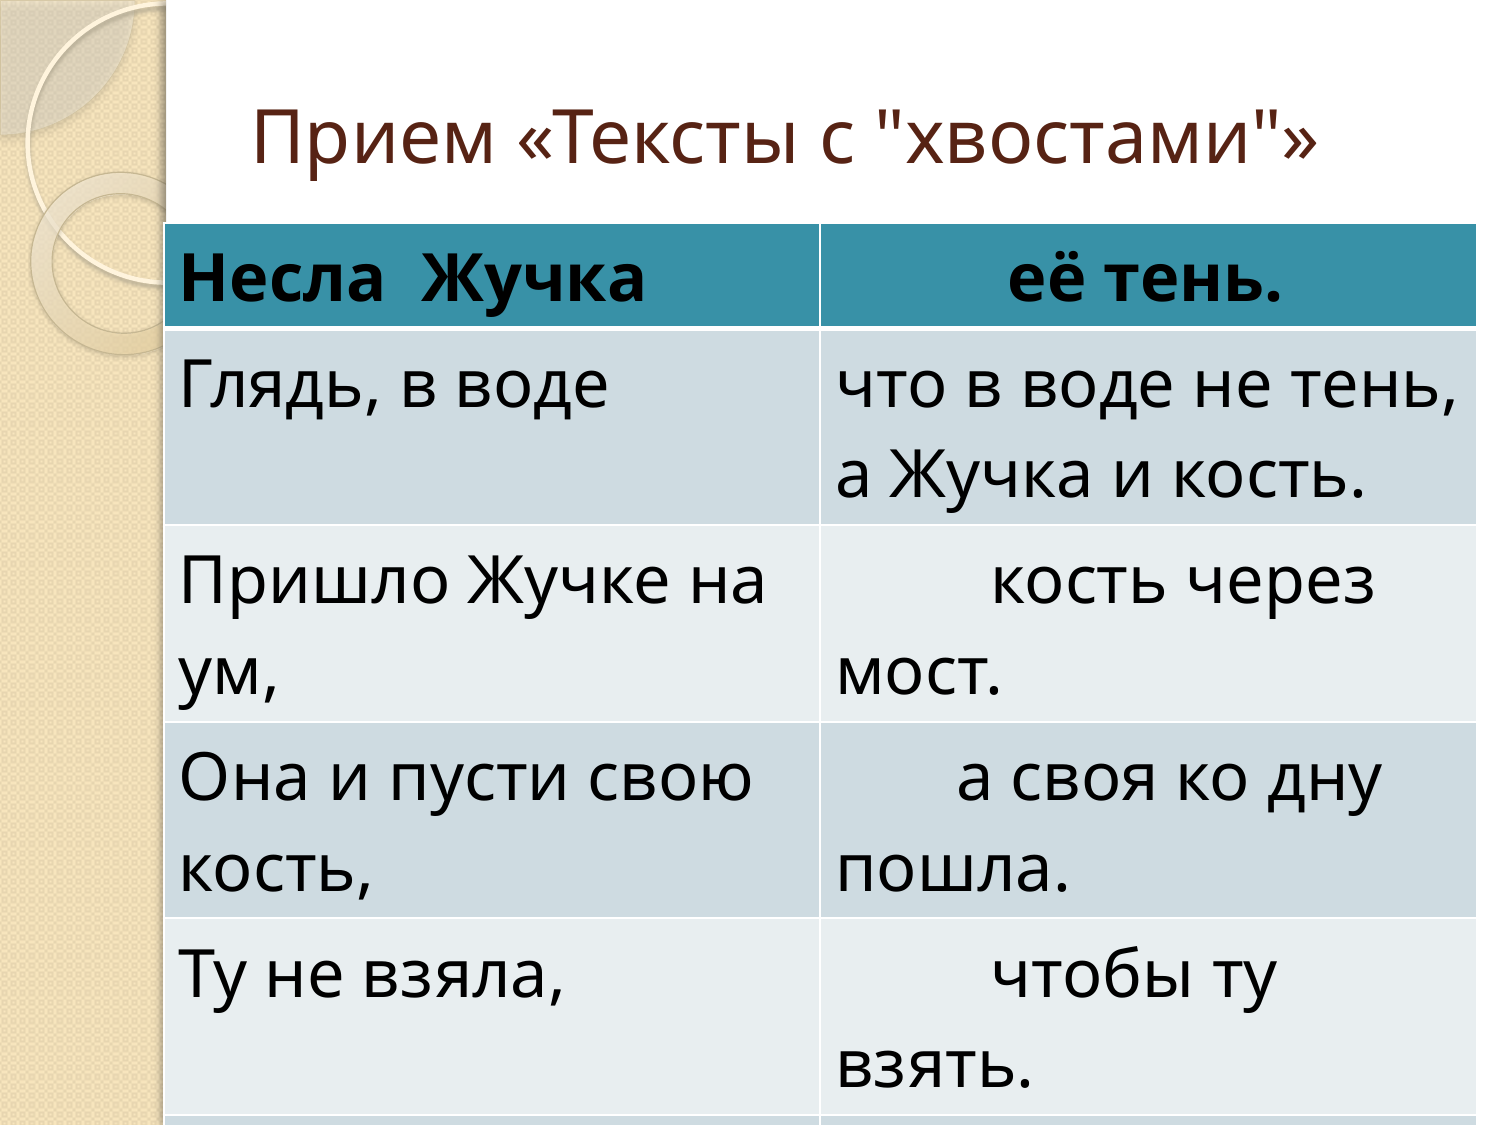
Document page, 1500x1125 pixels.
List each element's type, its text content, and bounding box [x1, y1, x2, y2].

title Прием «Тексты с "хвостами"» [235, 45, 1466, 211]
table_cell чтобы ту взять. [821, 919, 1476, 1114]
table_cell Глядь, в воде [165, 331, 819, 524]
table_cell [165, 1116, 819, 1125]
table_cell [821, 1116, 1476, 1125]
table_cell Ту не взяла, [165, 919, 819, 1114]
table_header Несла Жучка [165, 224, 819, 326]
table_cell Пришло Жучке на ум, [165, 526, 819, 721]
table_cell кость через мост. [821, 526, 1476, 721]
table_cell а своя ко дну пошла. [821, 723, 1476, 917]
table_cell что в воде не тень, а Жучка и кость. [821, 331, 1476, 524]
table_header её тень. [821, 224, 1476, 326]
table_cell Она и пусти свою кость, [165, 723, 819, 917]
